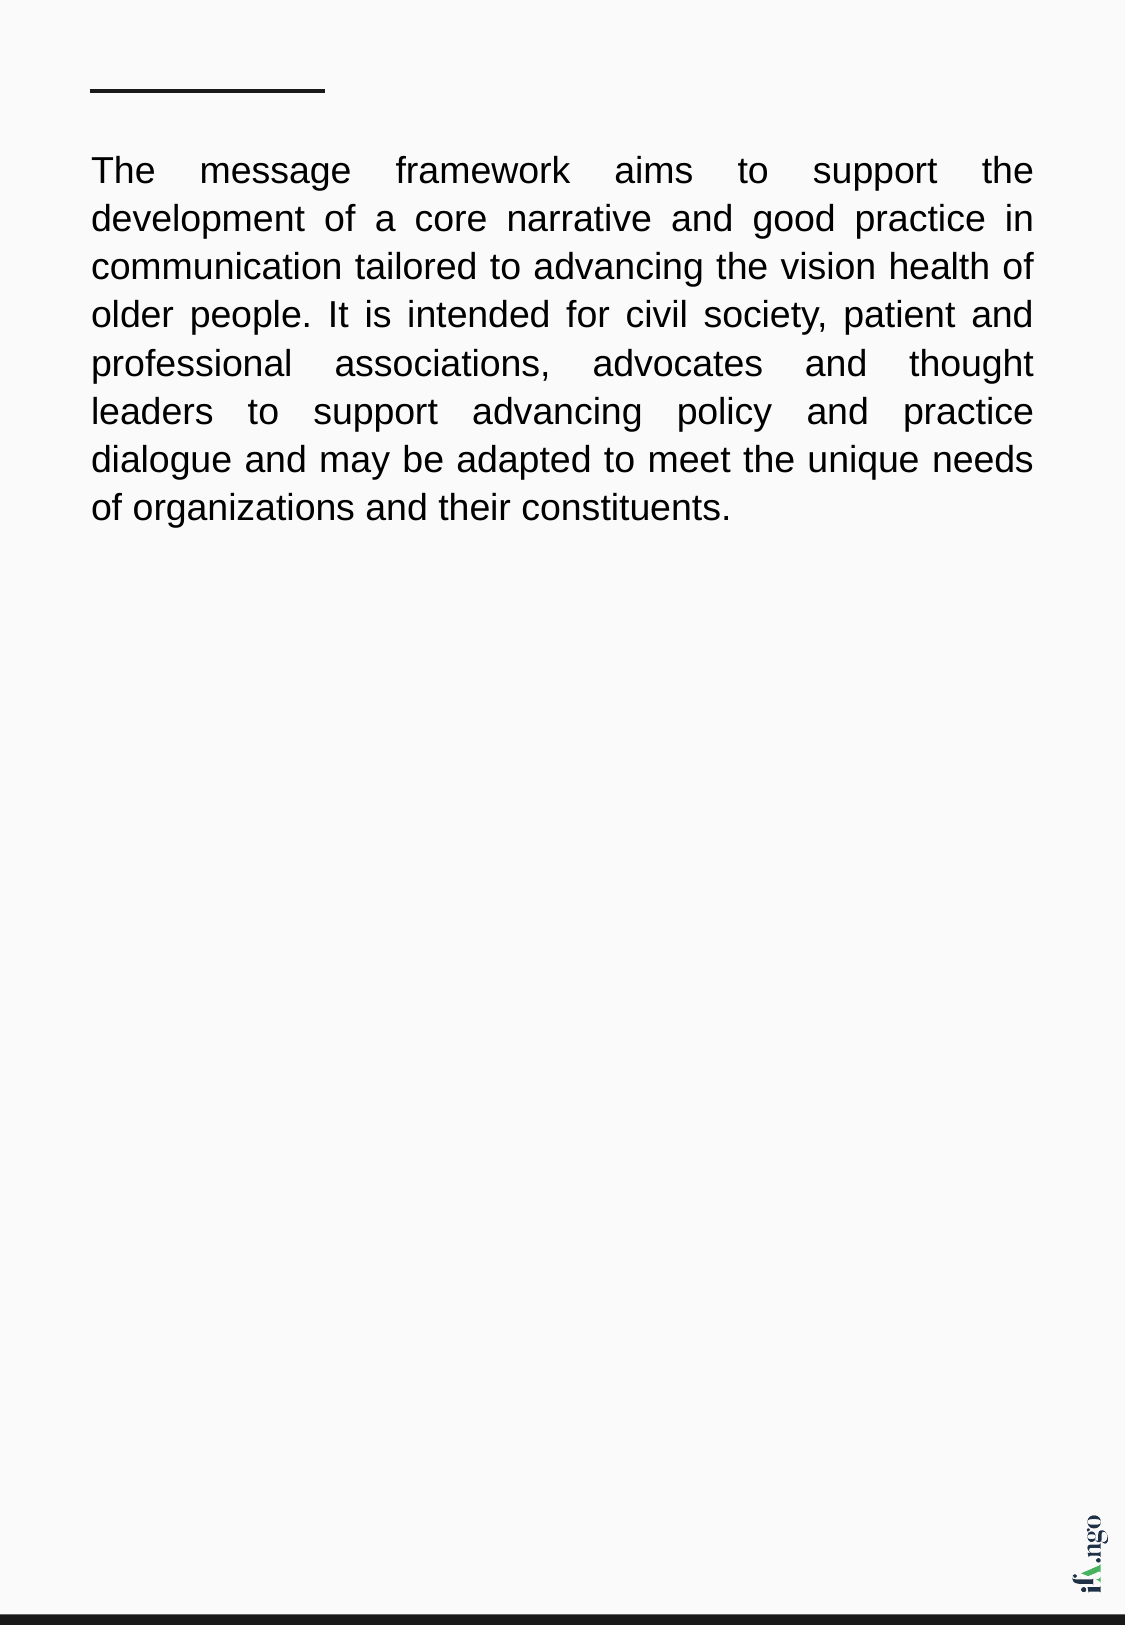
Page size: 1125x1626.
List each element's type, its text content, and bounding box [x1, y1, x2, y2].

picture [1073, 1516, 1108, 1593]
text_box [0, 1612, 1125, 1625]
text_box The message framework aims to support the development of a core narrative and good practice in communication tailored to advancing the vision health of older people. It is intended for civil society, patient and professional associations, advocates and thought leaders to support advancing policy and practice dialogue and may be adapted to meet the unique needs of organizations and their constituents. [76, 135, 1049, 536]
